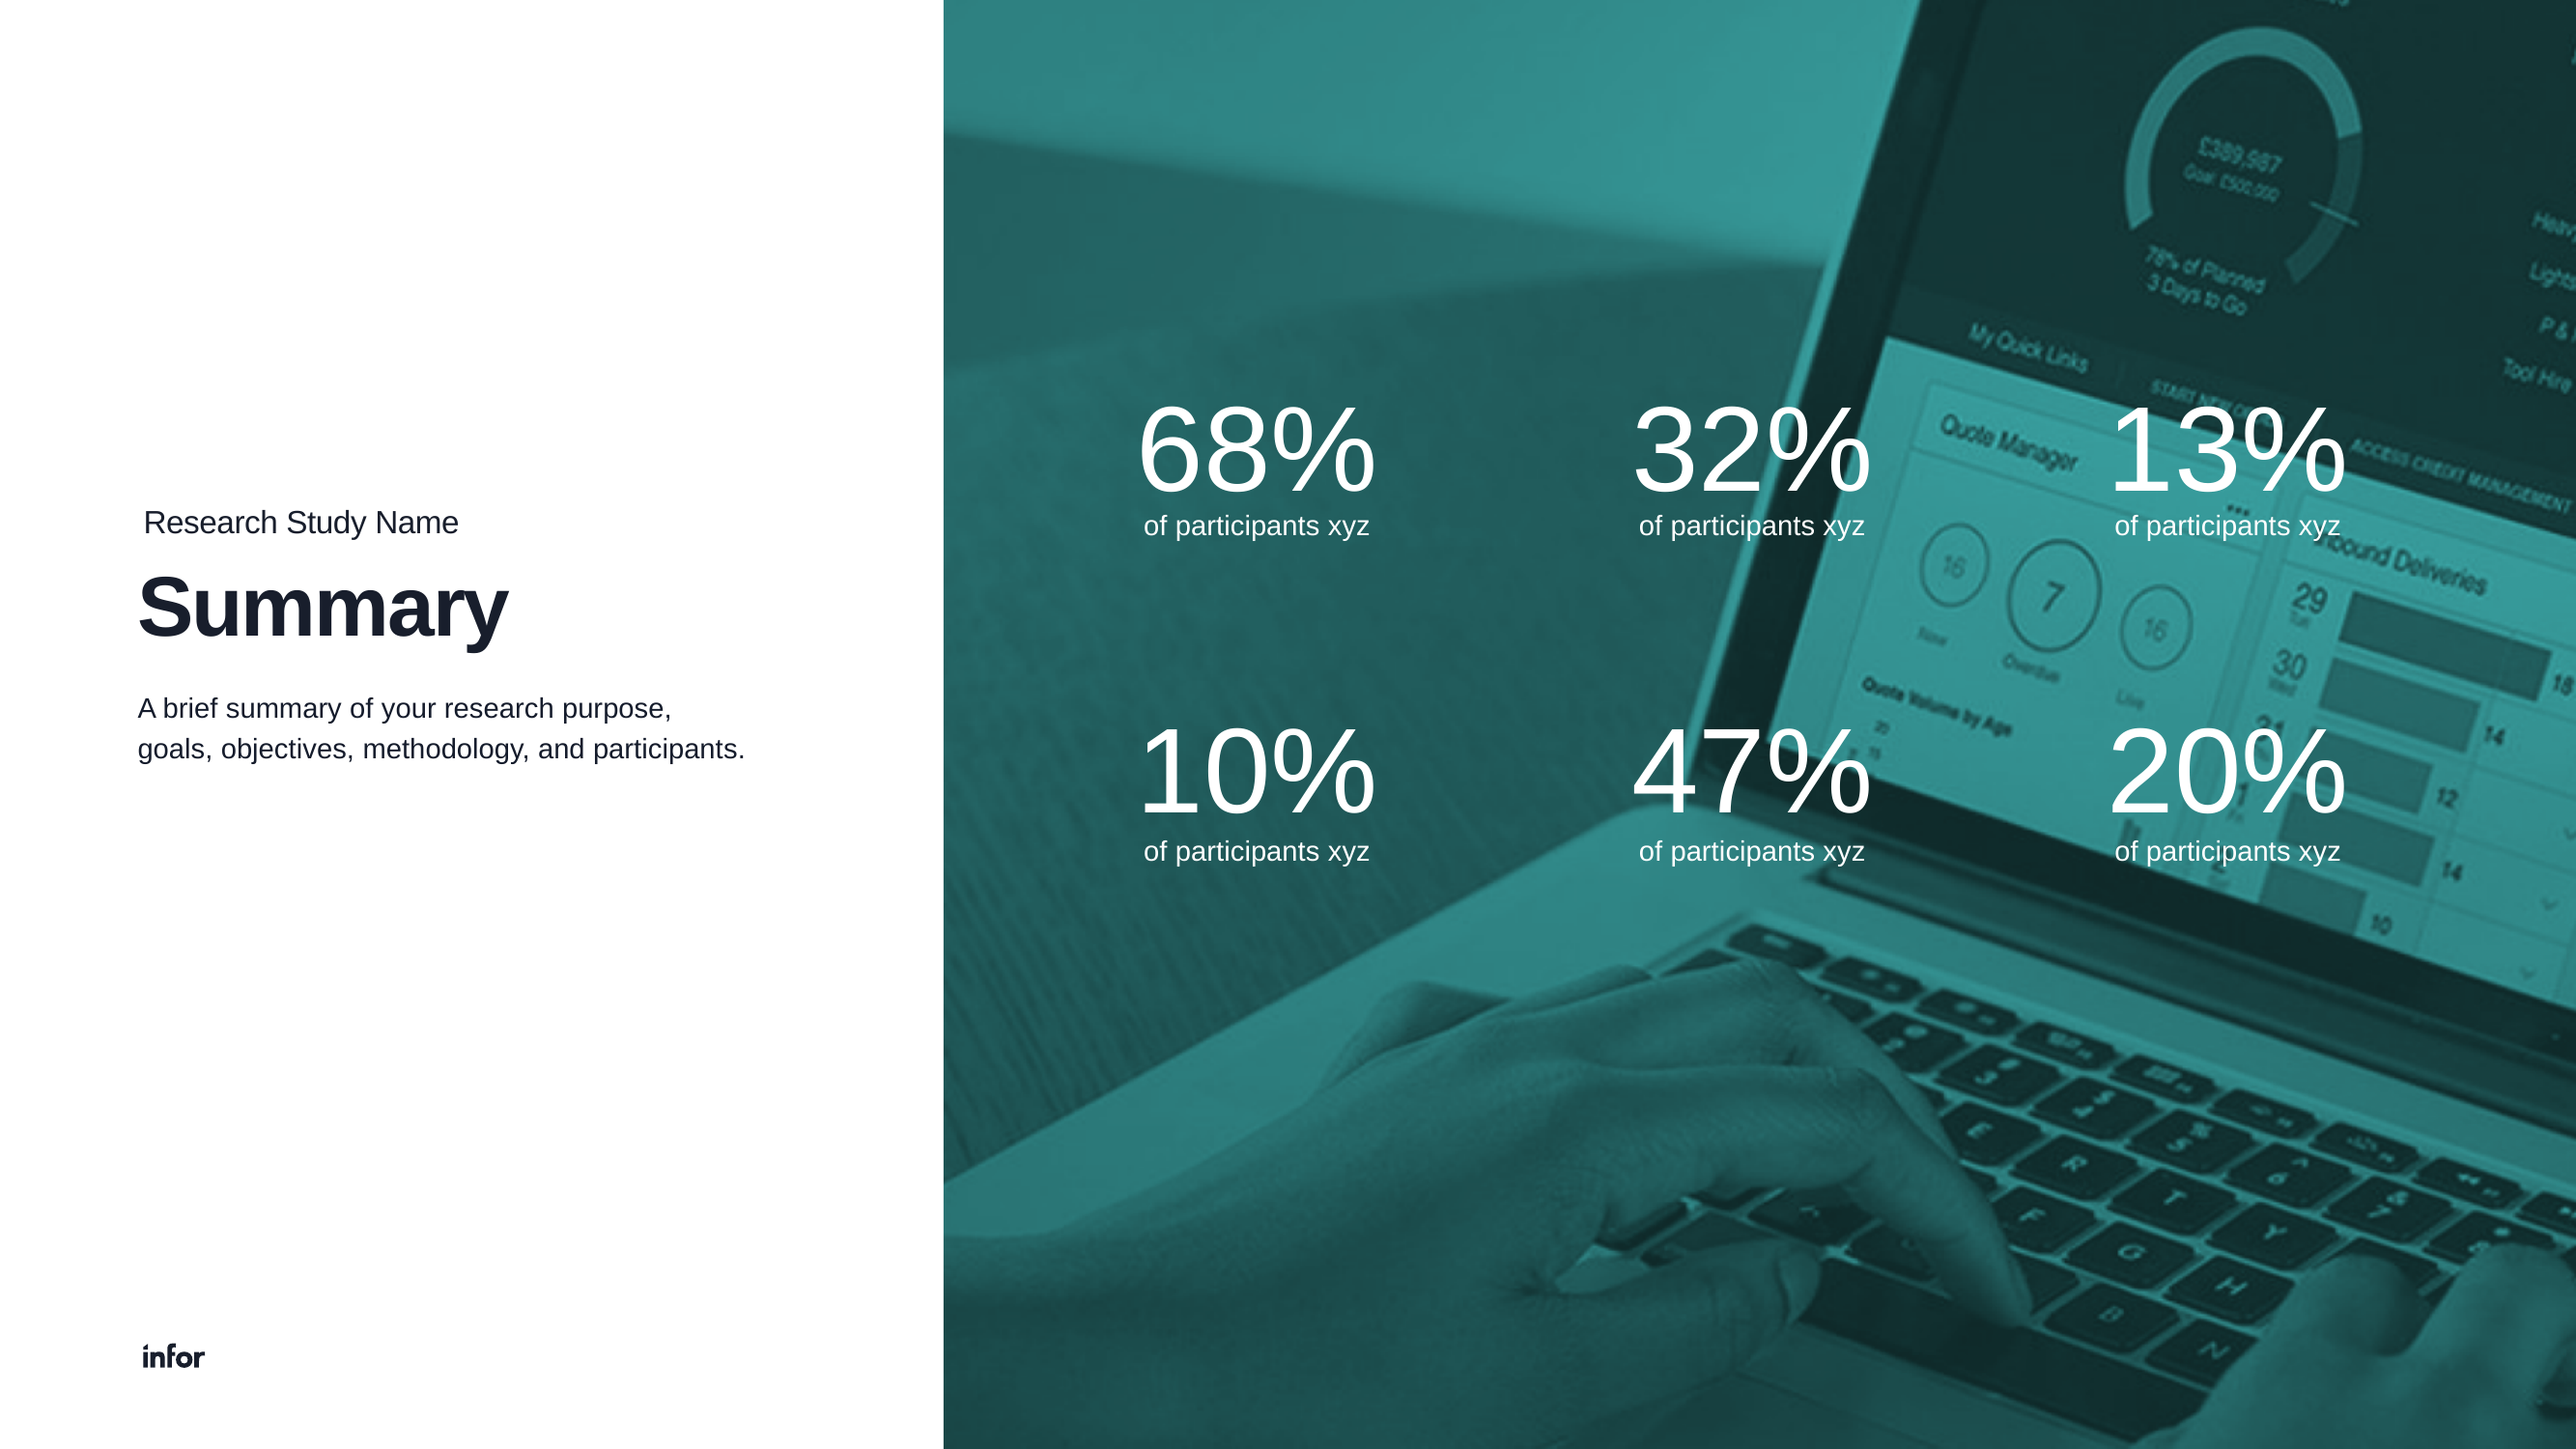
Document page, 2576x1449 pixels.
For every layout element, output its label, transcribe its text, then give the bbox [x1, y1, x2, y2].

picture [943, 0, 2576, 1449]
list Research Study Name [143, 499, 943, 534]
text_box A brief summary of your research purpose, goals, objectives, methodology, and participants. [137, 683, 804, 808]
title Summary [137, 563, 943, 738]
